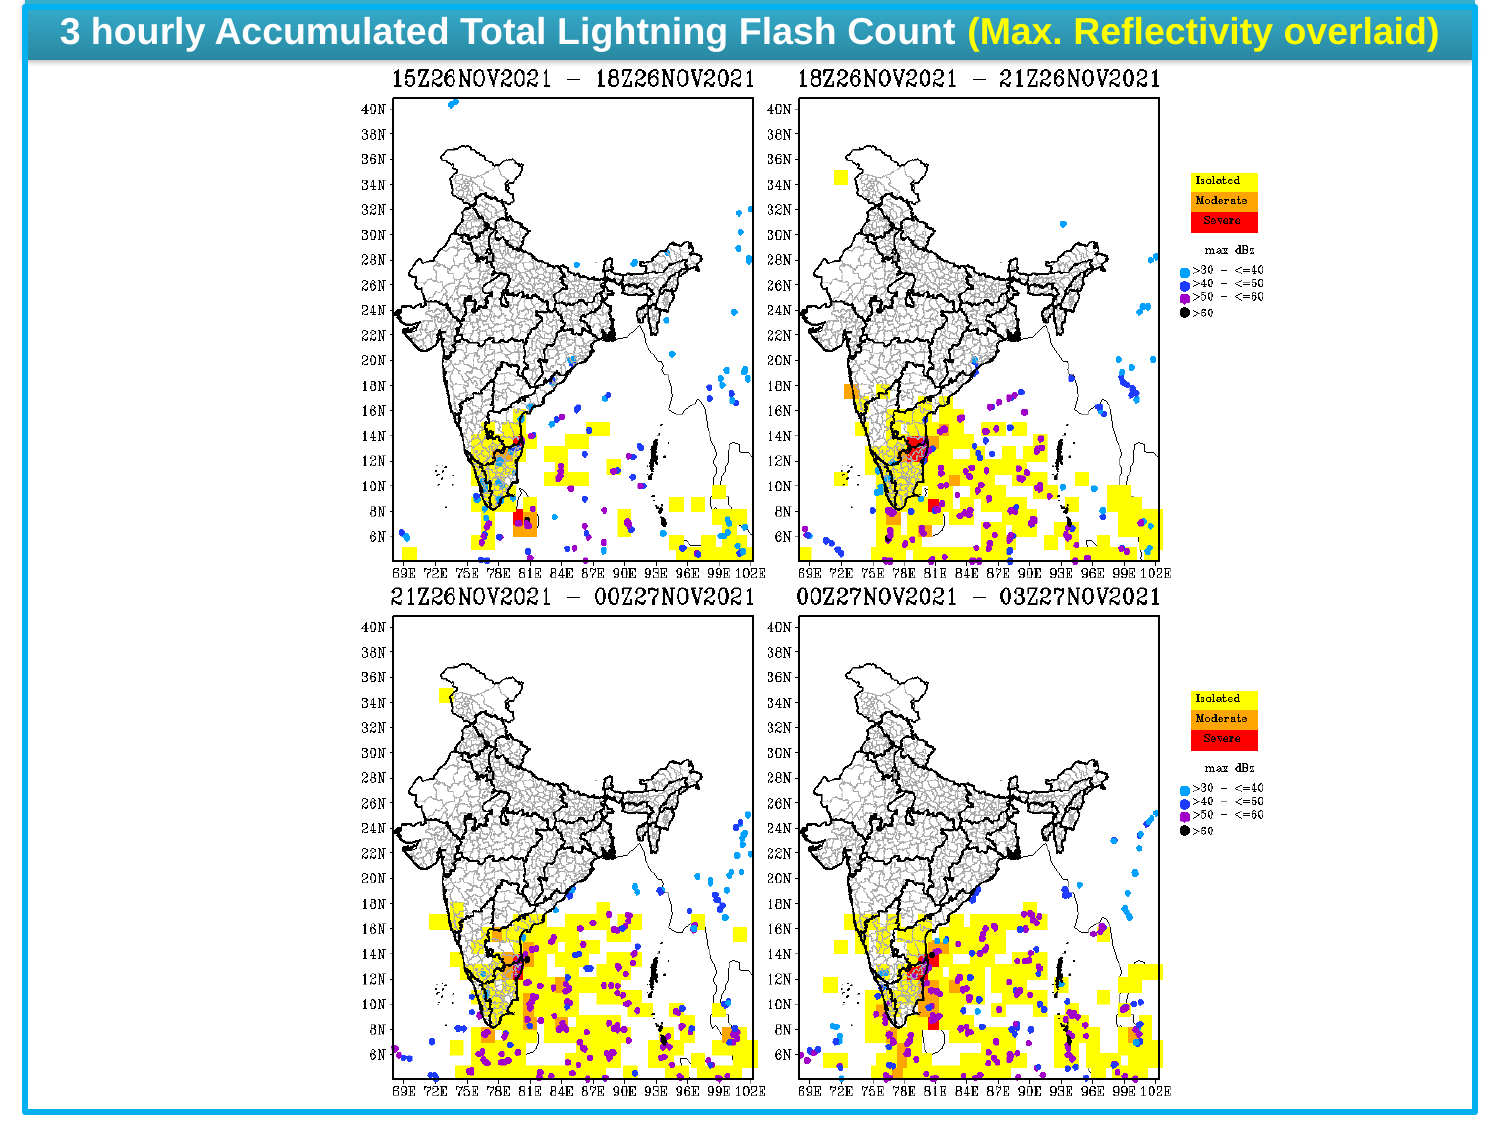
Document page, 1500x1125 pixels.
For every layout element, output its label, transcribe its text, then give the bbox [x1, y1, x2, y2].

text_box [23, 5, 1477, 1114]
text_box 3 hourly Accumulated Total Lightning Flash Count (Max. Reflectivity overlaid) [24, 0, 1475, 5]
picture [361, 68, 1263, 1096]
